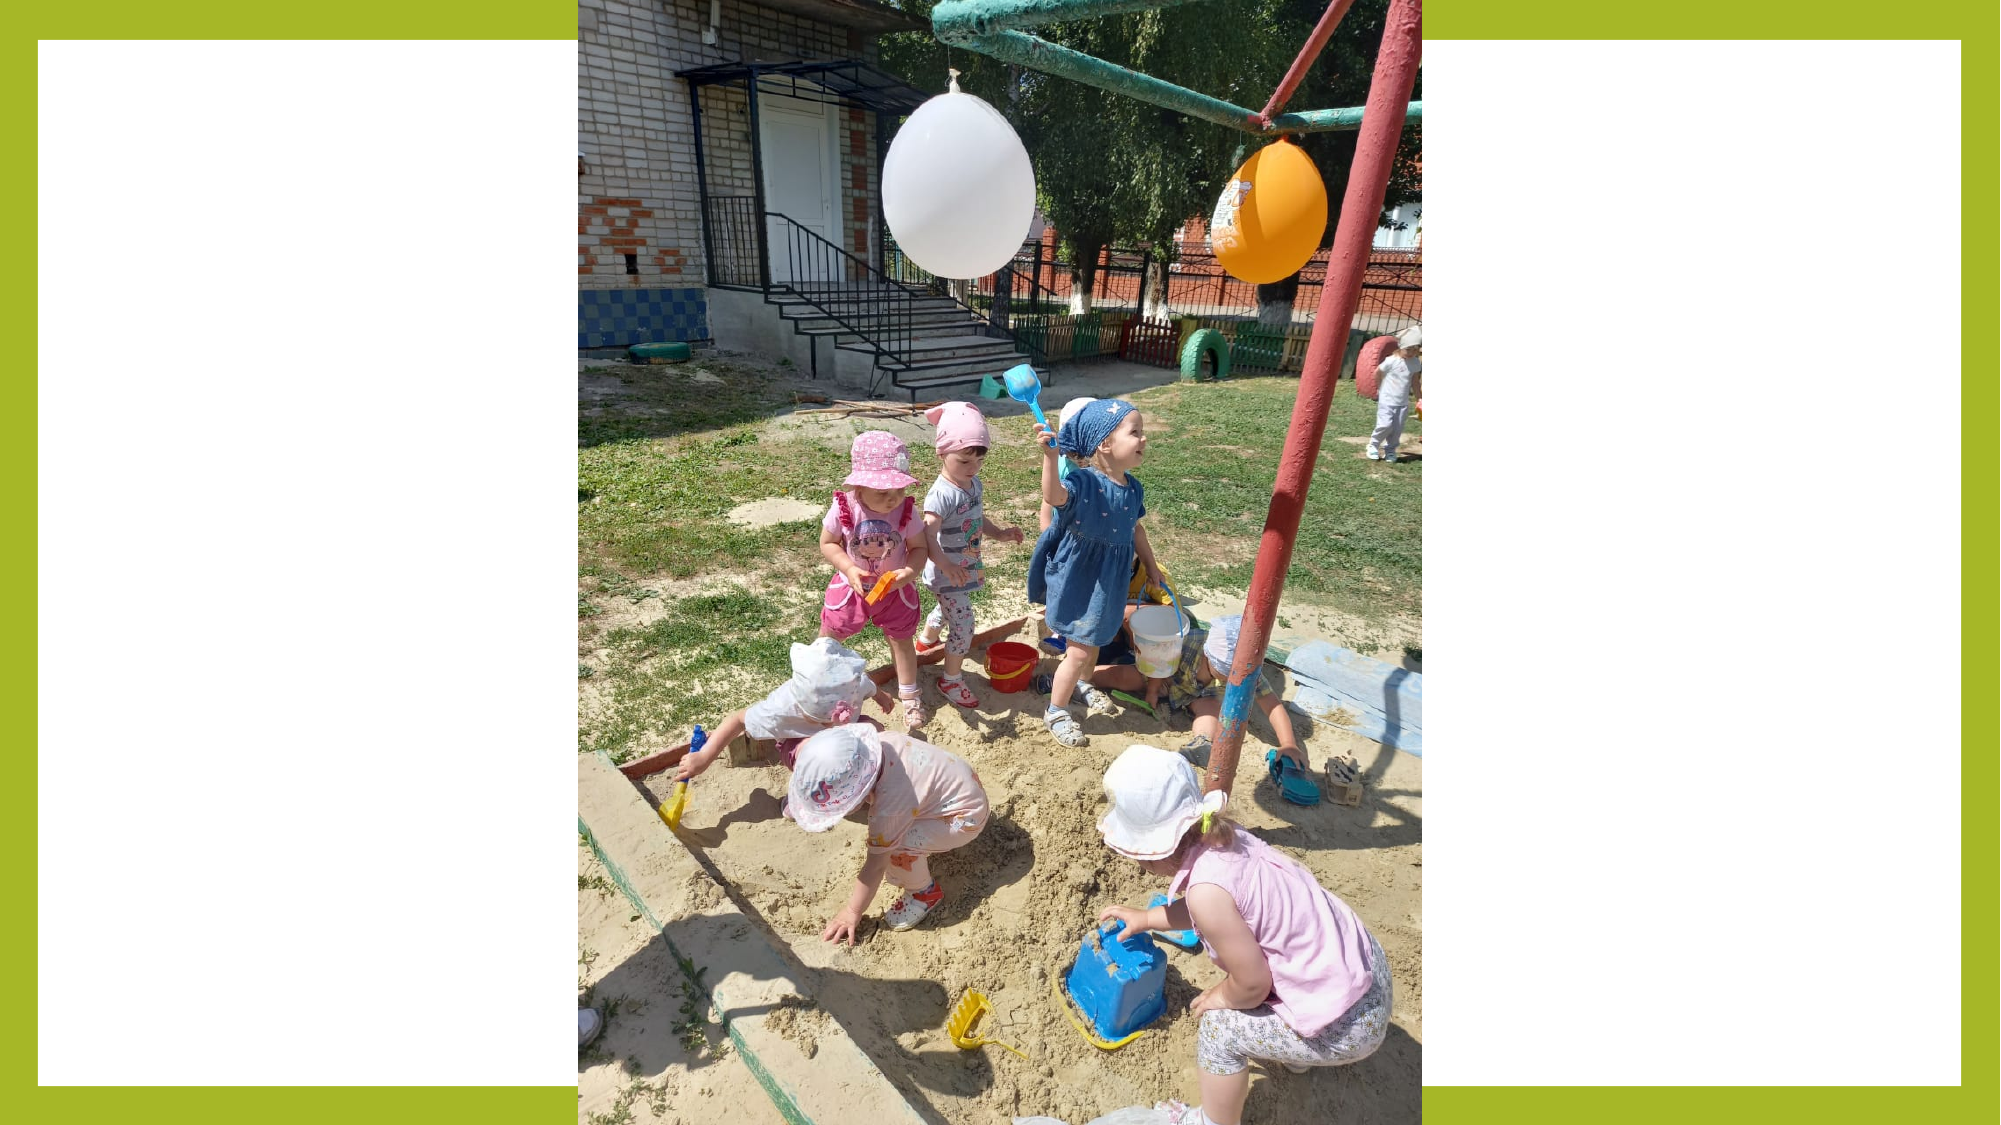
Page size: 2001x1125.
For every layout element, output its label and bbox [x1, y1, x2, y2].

picture [577, 0, 1423, 1125]
